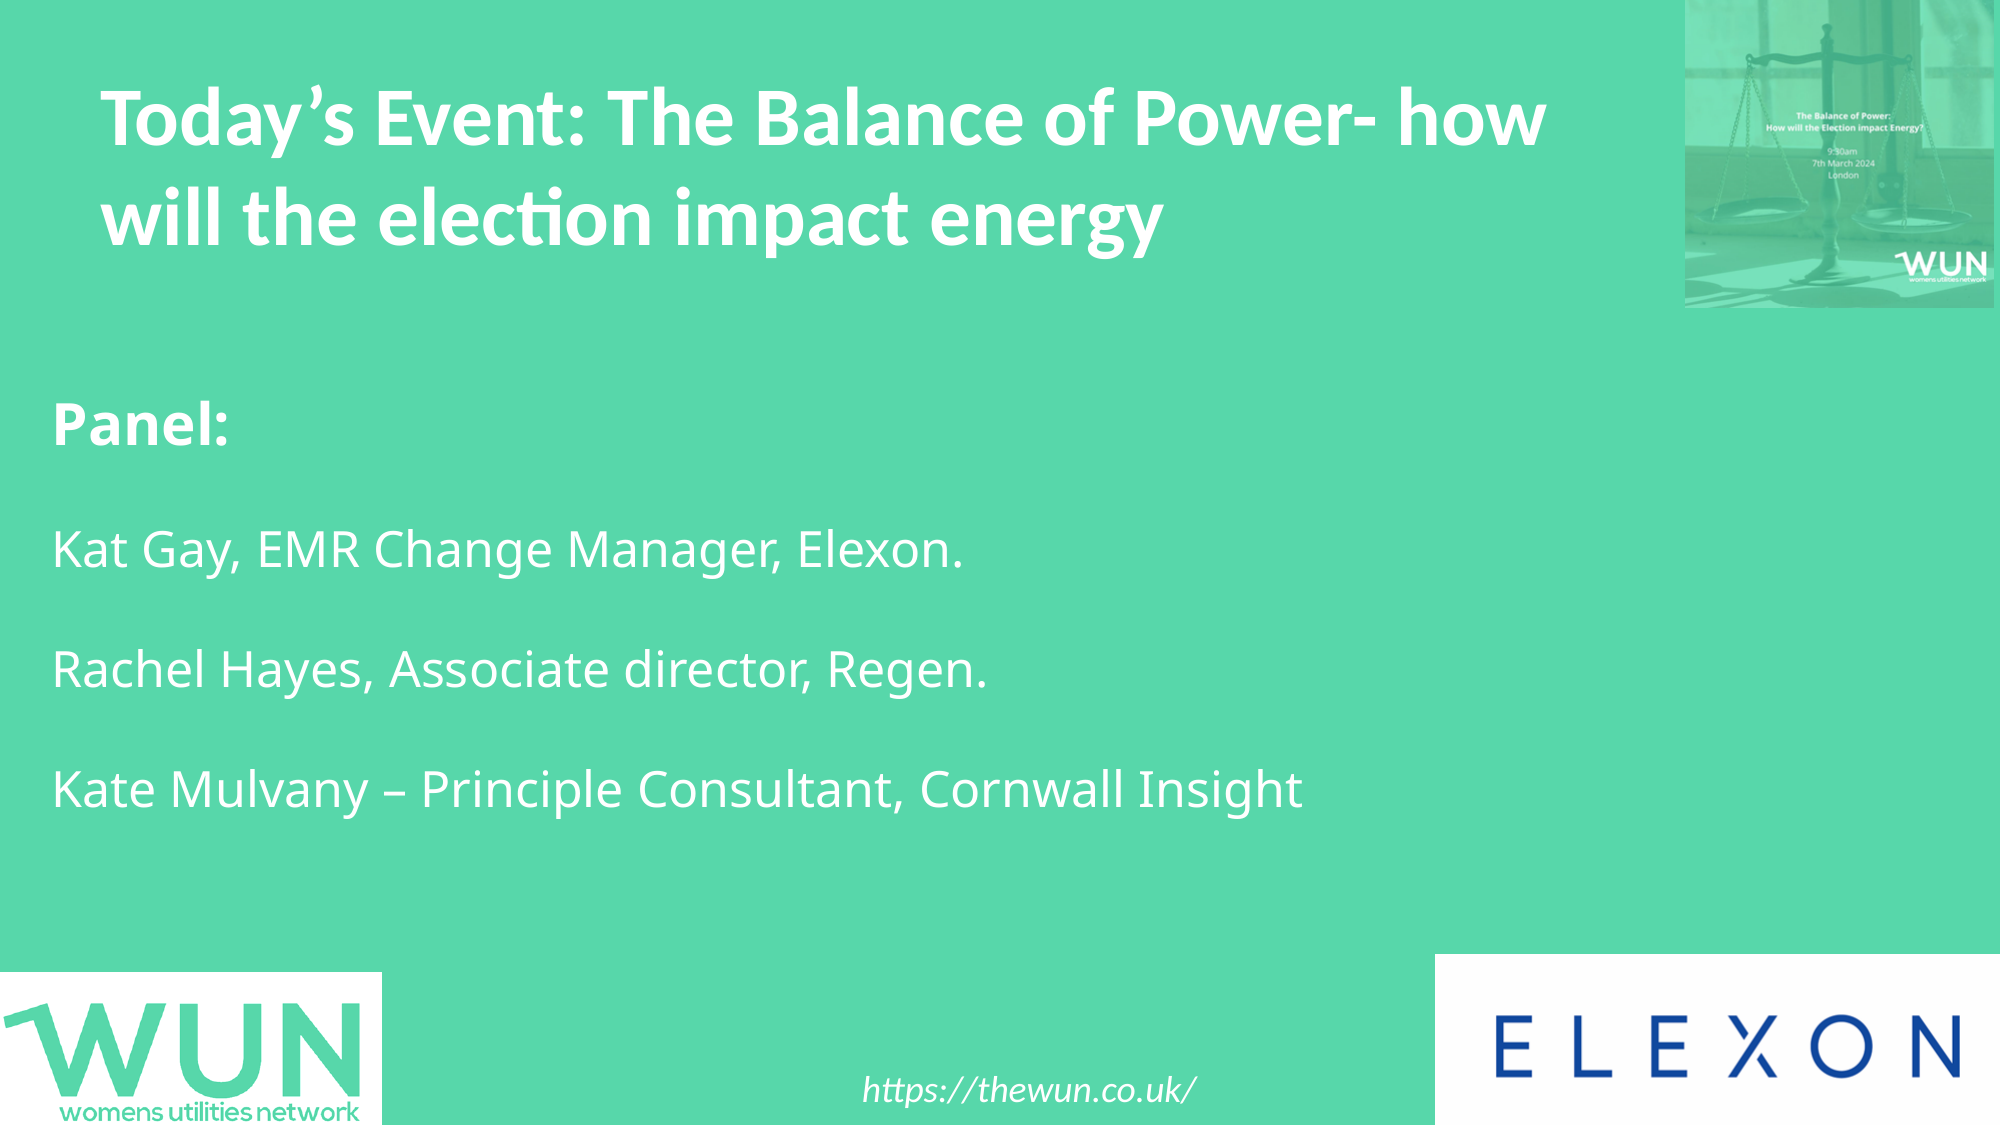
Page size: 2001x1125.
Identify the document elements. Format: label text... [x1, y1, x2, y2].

text_box Panel: Kat Gay, EMR Change Manager, Elexon. Rachel Hayes, Associate director, Regen. Kate Mulvany – Principle Consultant, Cornwall Insight [36, 309, 2000, 1125]
text_box https://thewun.co.uk/ [830, 1057, 1227, 1118]
picture [0, 972, 382, 1125]
picture [1435, 954, 2000, 1125]
picture [1685, 0, 1994, 308]
text_box Today’s Event: The Balance of Power- how will the election impact energy [85, 54, 1567, 309]
